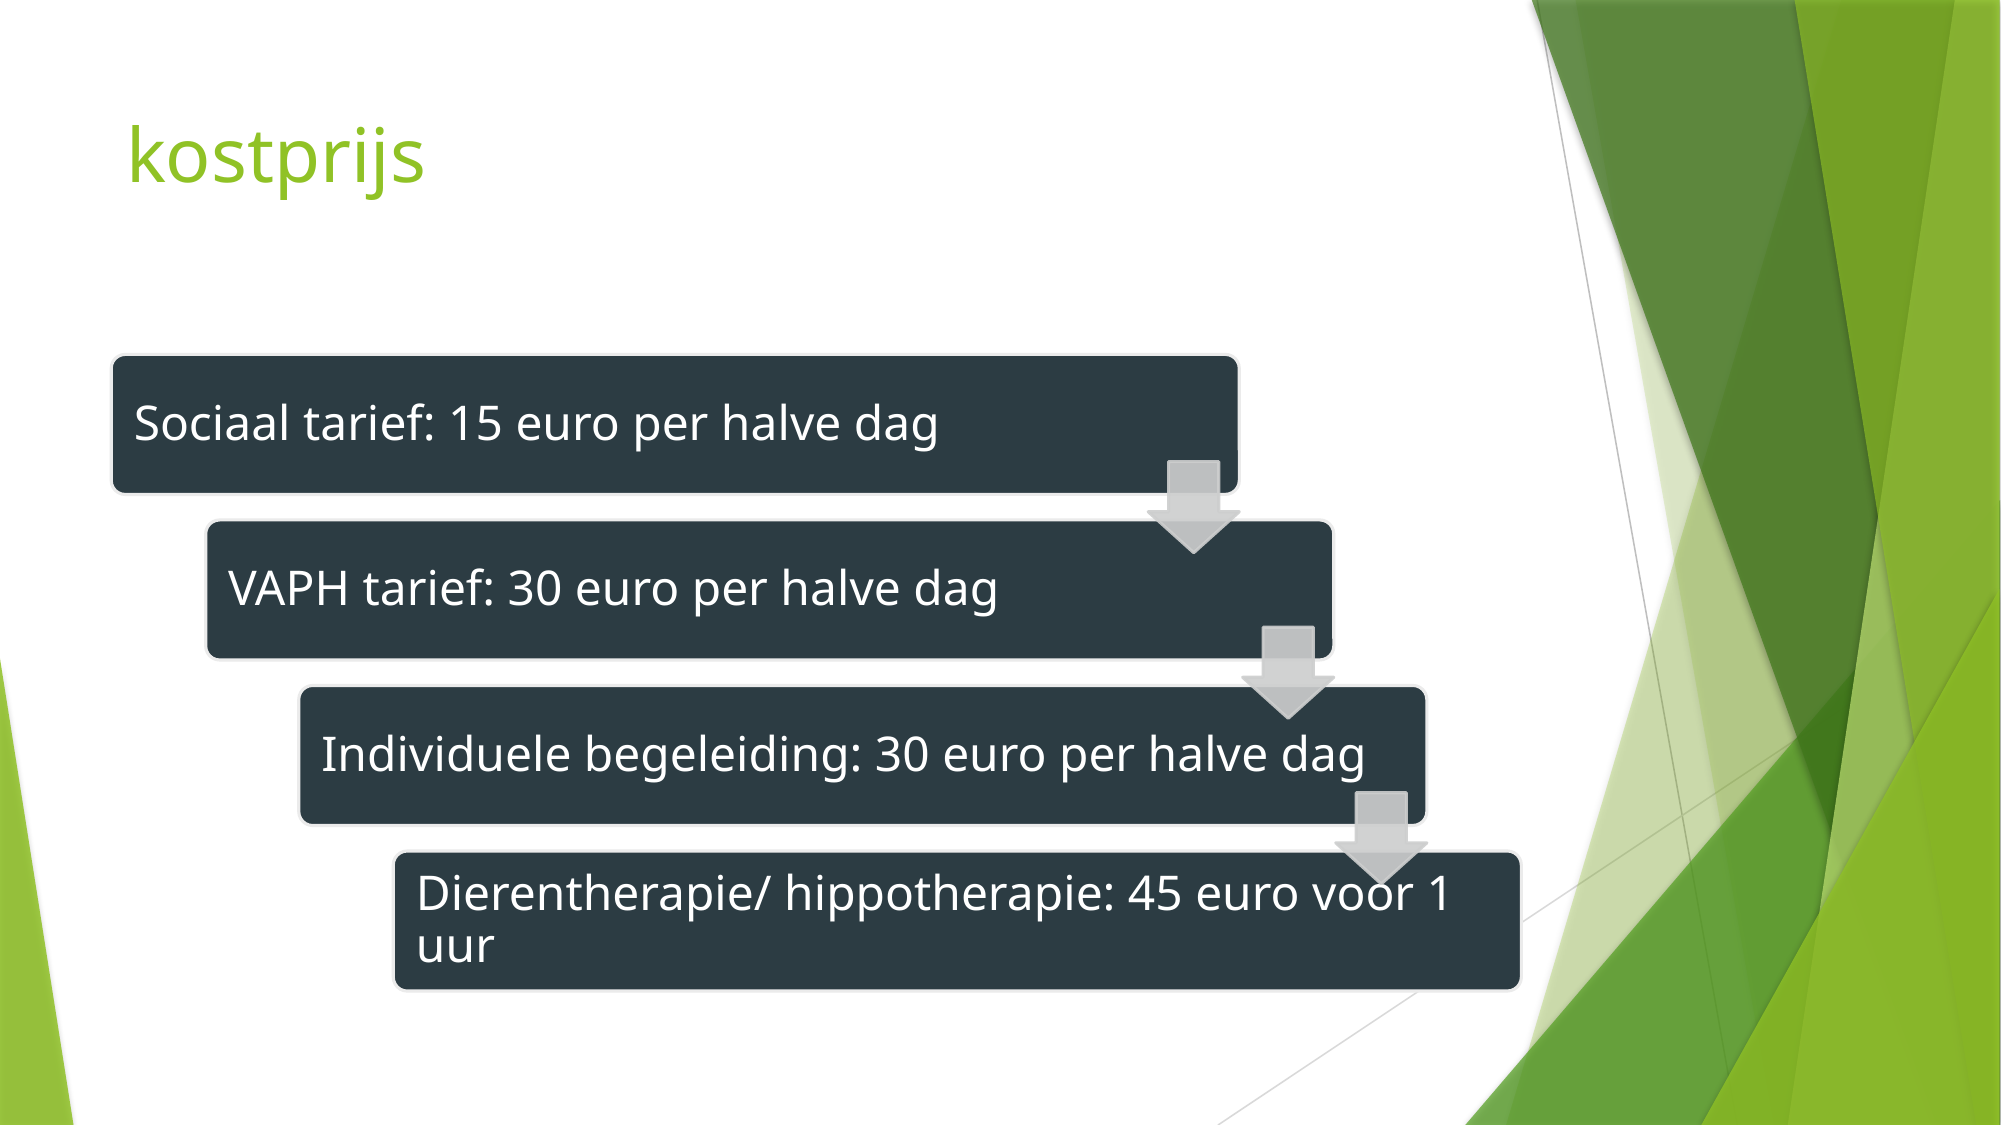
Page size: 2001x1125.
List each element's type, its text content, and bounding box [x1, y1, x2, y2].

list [110, 353, 1522, 992]
title kostprijs [111, 99, 1522, 317]
